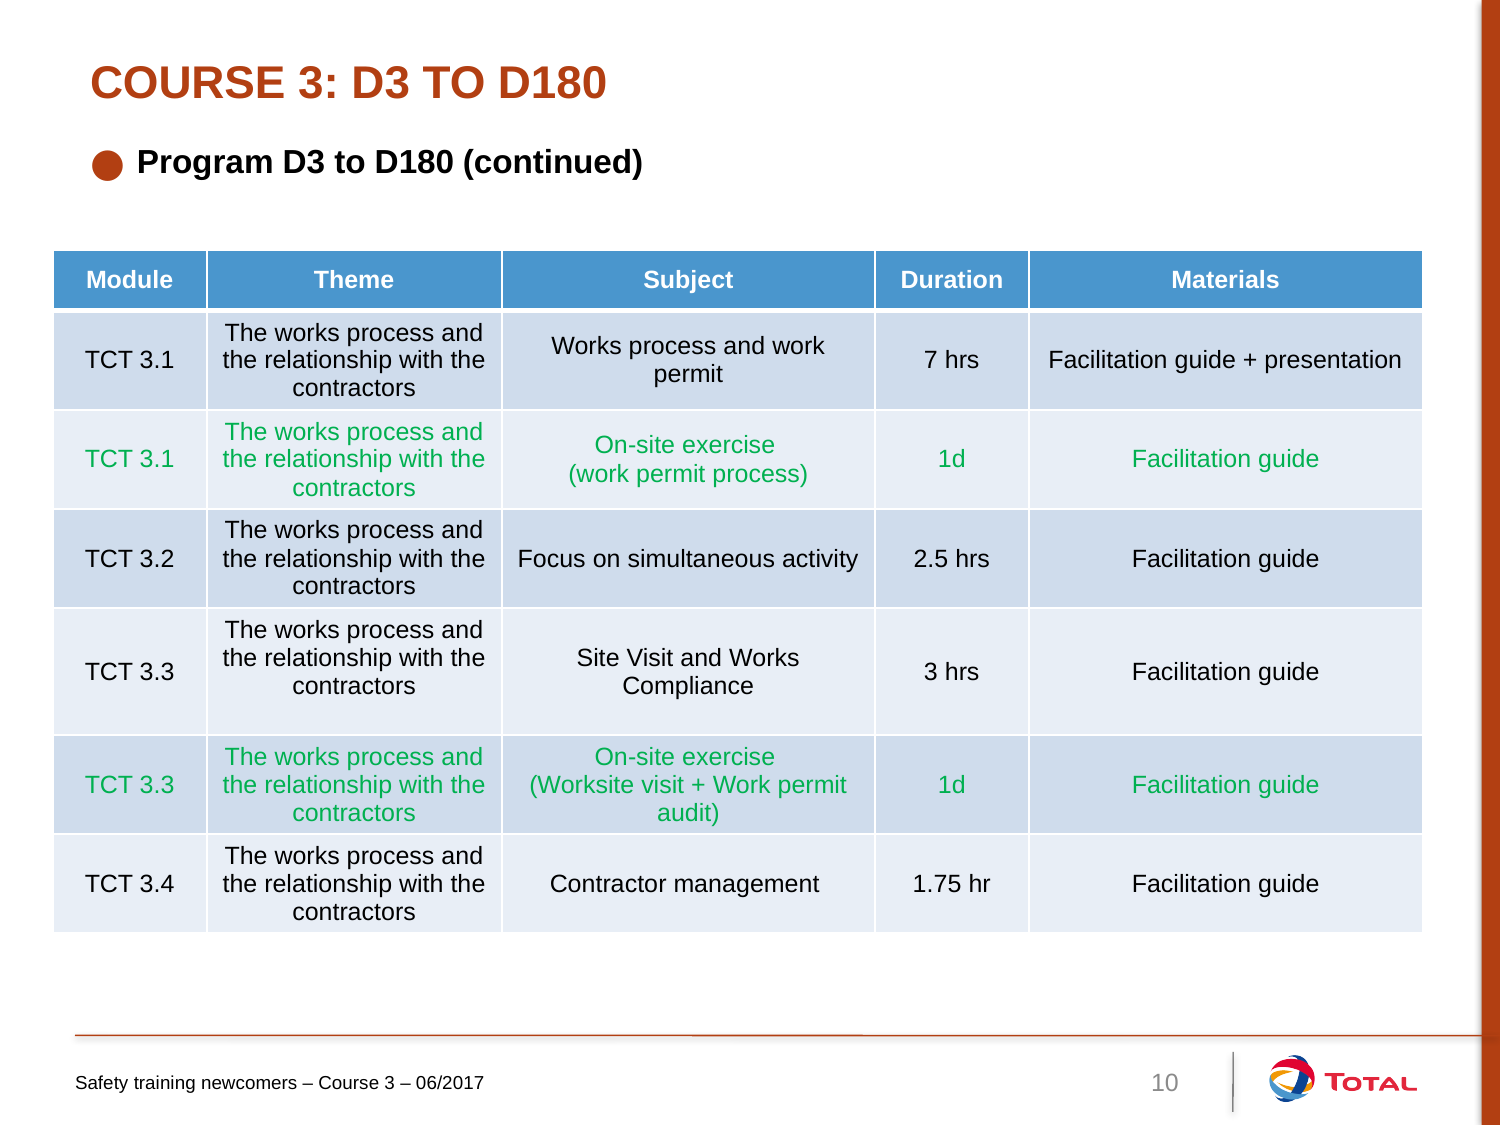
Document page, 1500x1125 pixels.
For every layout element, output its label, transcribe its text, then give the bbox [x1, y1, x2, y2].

table_header Module [54, 251, 206, 308]
table_header Theme [208, 251, 501, 308]
table_cell TCT 3.3 [54, 736, 206, 833]
table_cell Facilitation guide [1030, 609, 1422, 734]
table_cell TCT 3.1 [54, 313, 206, 409]
table_cell TCT 3.3 [54, 609, 206, 734]
table_cell Works process and work permit [503, 313, 874, 409]
slide_number 10 [1074, 1051, 1194, 1112]
table_cell On-site exercise (work permit process) [503, 411, 874, 508]
table_cell The works process and the relationship with the contractors [208, 313, 501, 409]
table_cell Focus on simultaneous activity [503, 510, 874, 607]
table_cell Facilitation guide [1030, 510, 1422, 607]
table_header Subject [503, 251, 874, 308]
title Course 3: D3 to D180 [75, 45, 1424, 133]
table_cell Facilitation guide + presentation [1030, 313, 1422, 409]
table_cell TCT 3.1 [54, 411, 206, 508]
table_cell The works process and the relationship with the contractors [208, 736, 501, 833]
table_cell Site Visit and Works Compliance [503, 609, 874, 734]
table_header Duration [876, 251, 1028, 308]
table_cell Contractor management [503, 835, 874, 932]
table_cell Facilitation guide [1030, 411, 1422, 508]
table_cell TCT 3.4 [54, 835, 206, 932]
table_cell 1d [876, 411, 1028, 508]
table_cell On-site exercise (Worksite visit + Work permit audit) [503, 736, 874, 833]
table_cell TCT 3.2 [54, 510, 206, 607]
picture [1260, 1045, 1426, 1112]
table_cell The works process and the relationship with the contractors [208, 510, 501, 607]
table_header Materials [1030, 251, 1422, 308]
table_cell 7 hrs [876, 313, 1028, 409]
list Program D3 to D180 (continued) [75, 133, 1424, 204]
table_cell 1.75 hr [876, 835, 1028, 932]
table_cell The works process and the relationship with the contractors [208, 835, 501, 932]
table_cell The works process and the relationship with the contractors [208, 609, 501, 734]
table_cell 1d [876, 736, 1028, 833]
footer Safety training newcomers – Course 3 – 06/2017 [75, 1051, 988, 1112]
table_cell The works process and the relationship with the contractors [208, 411, 501, 508]
table_cell 2.5 hrs [876, 510, 1028, 607]
table_cell 3 hrs [876, 609, 1028, 734]
table_cell Facilitation guide [1030, 736, 1422, 833]
table_cell Facilitation guide [1030, 835, 1422, 932]
